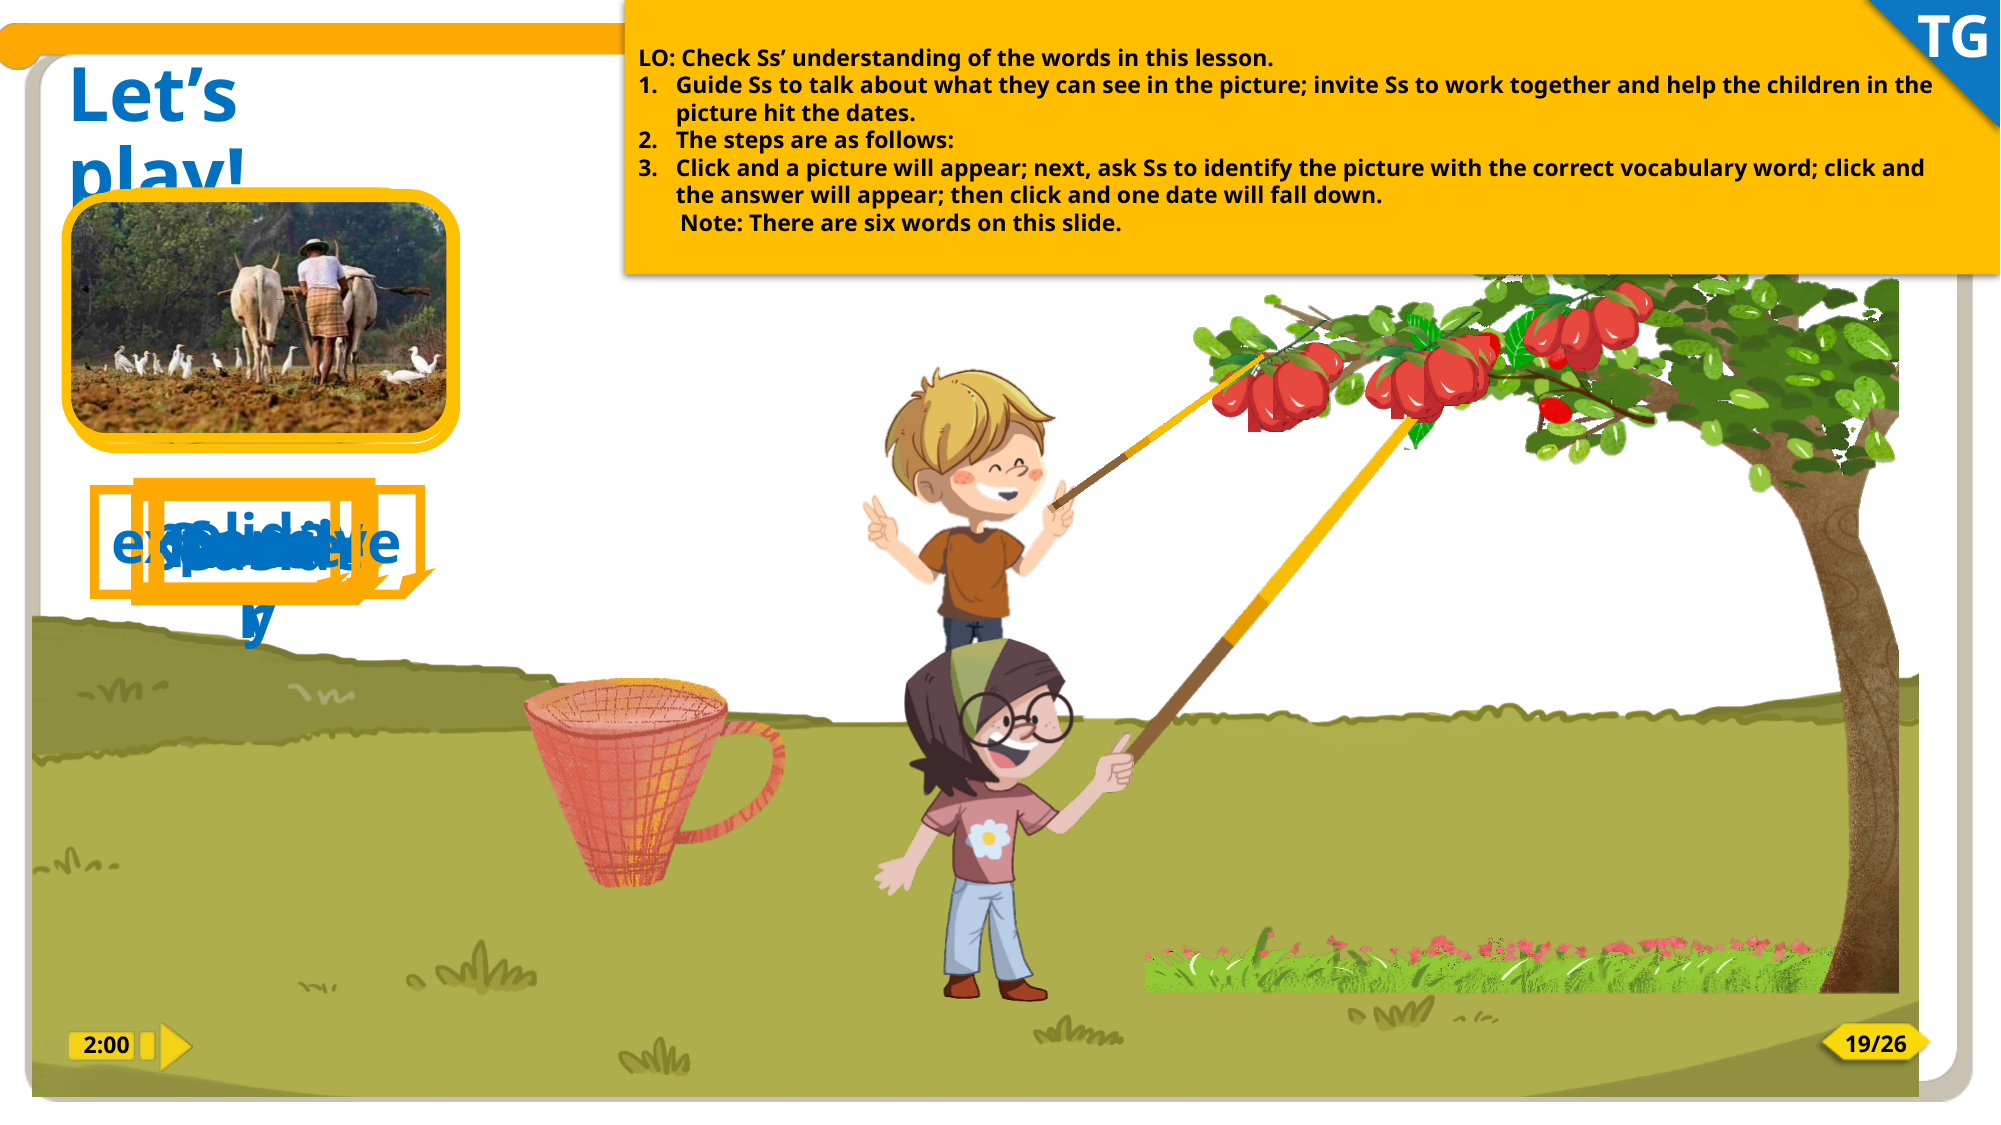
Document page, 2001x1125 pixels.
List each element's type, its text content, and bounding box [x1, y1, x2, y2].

title Let’s play! [67, 63, 436, 197]
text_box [129, 595, 145, 601]
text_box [145, 496, 364, 601]
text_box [624, 0, 2000, 275]
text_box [41, 1022, 193, 1072]
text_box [129, 482, 384, 489]
picture [0, 23, 2001, 1102]
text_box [1862, 0, 2000, 130]
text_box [87, 489, 426, 595]
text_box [1794, 1020, 1958, 1072]
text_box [364, 595, 387, 601]
